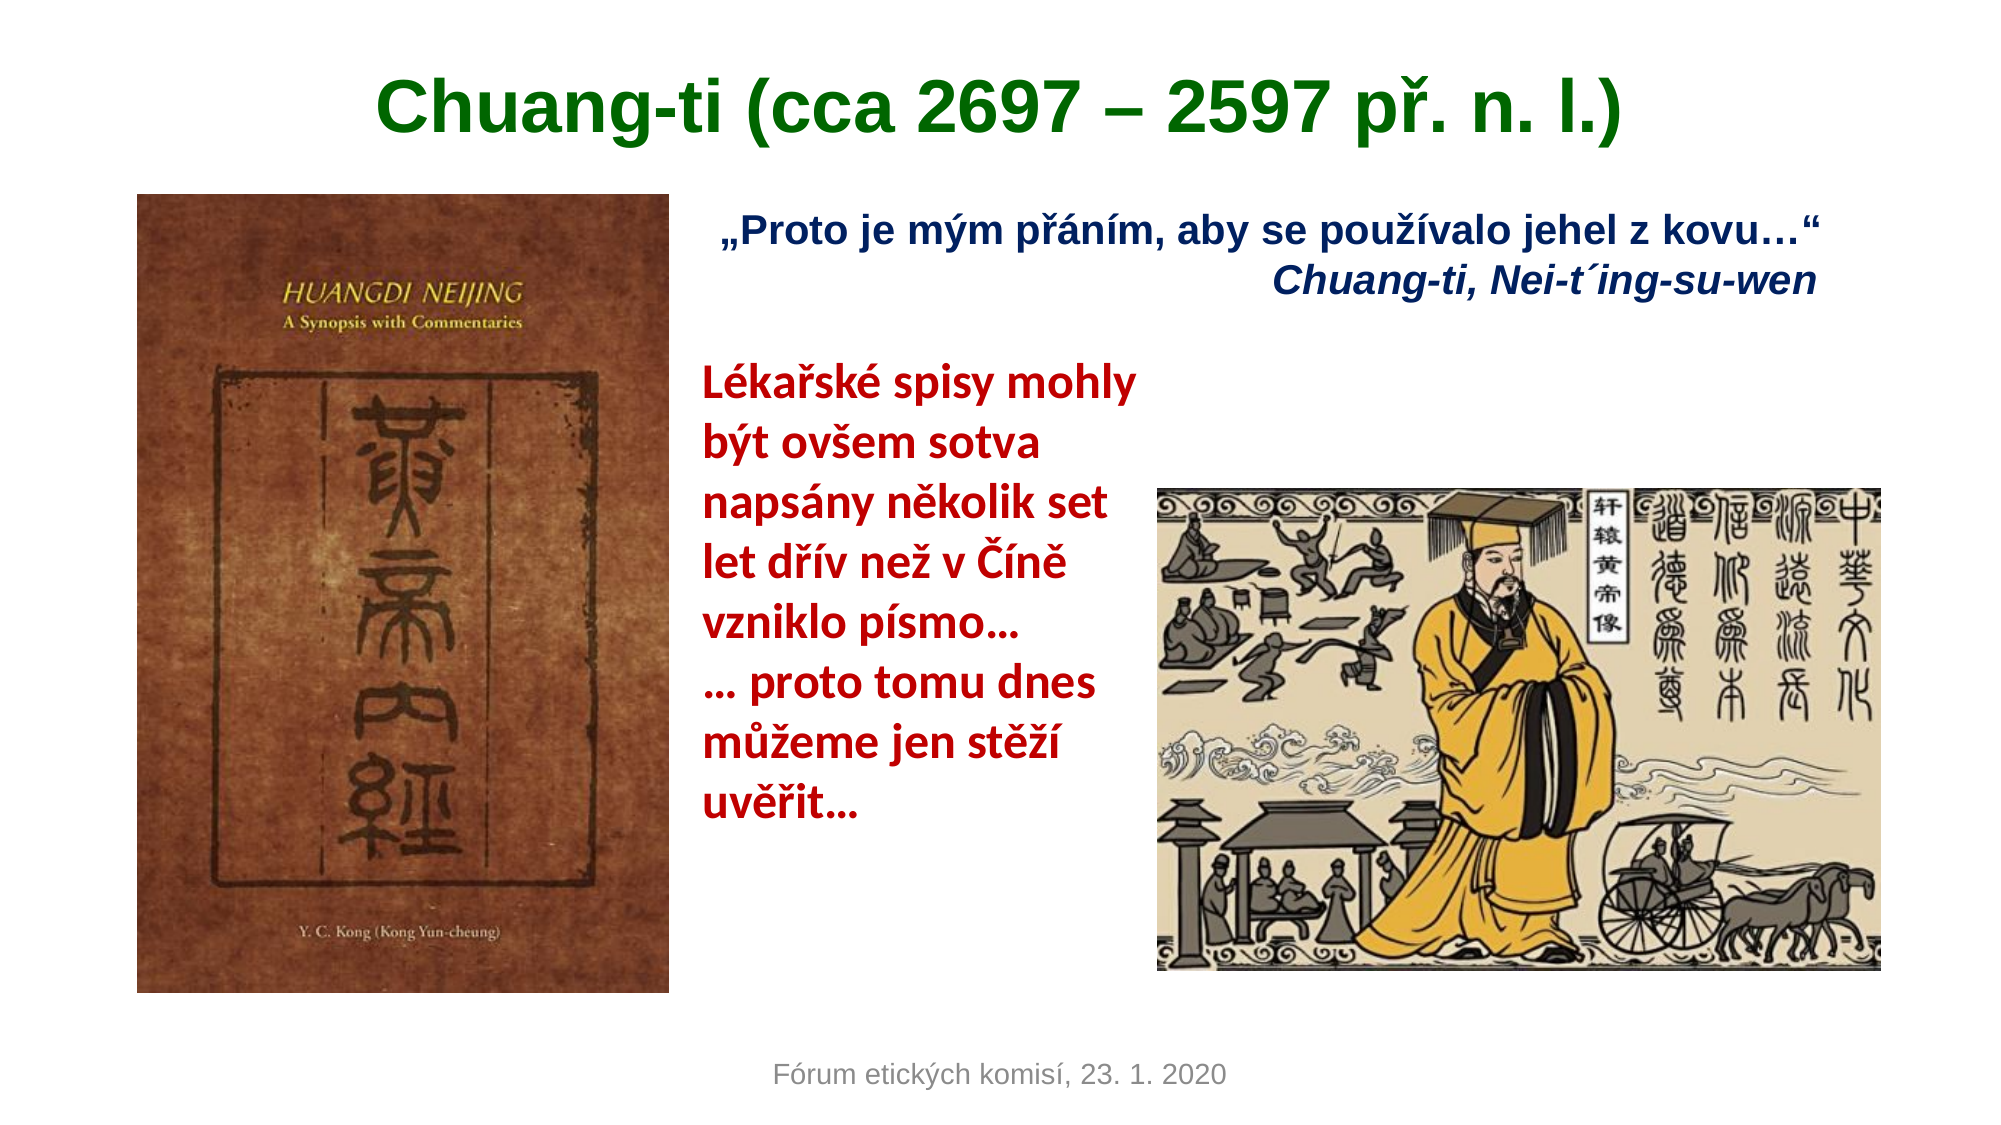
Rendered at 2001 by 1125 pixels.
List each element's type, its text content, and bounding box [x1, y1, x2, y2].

title Chuang-ti (cca 2697 – 2597 př. n. l.) [137, 30, 1863, 186]
picture [1157, 488, 1881, 971]
footer Fórum etických komisí, 23. 1. 2020 [662, 1042, 1338, 1103]
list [137, 195, 669, 993]
text_box „Proto je mým přáním, aby se používalo jehel z kovu…“ Chuang-ti, Nei-t´ing-su-wen [704, 195, 1881, 310]
text_box Lékařské spisy mohly být ovšem sotva napsány několik set let dřív než v Číně vzniklo písmo… … proto tomu dnes můžeme jen stěží uvěřit… [687, 341, 1171, 882]
